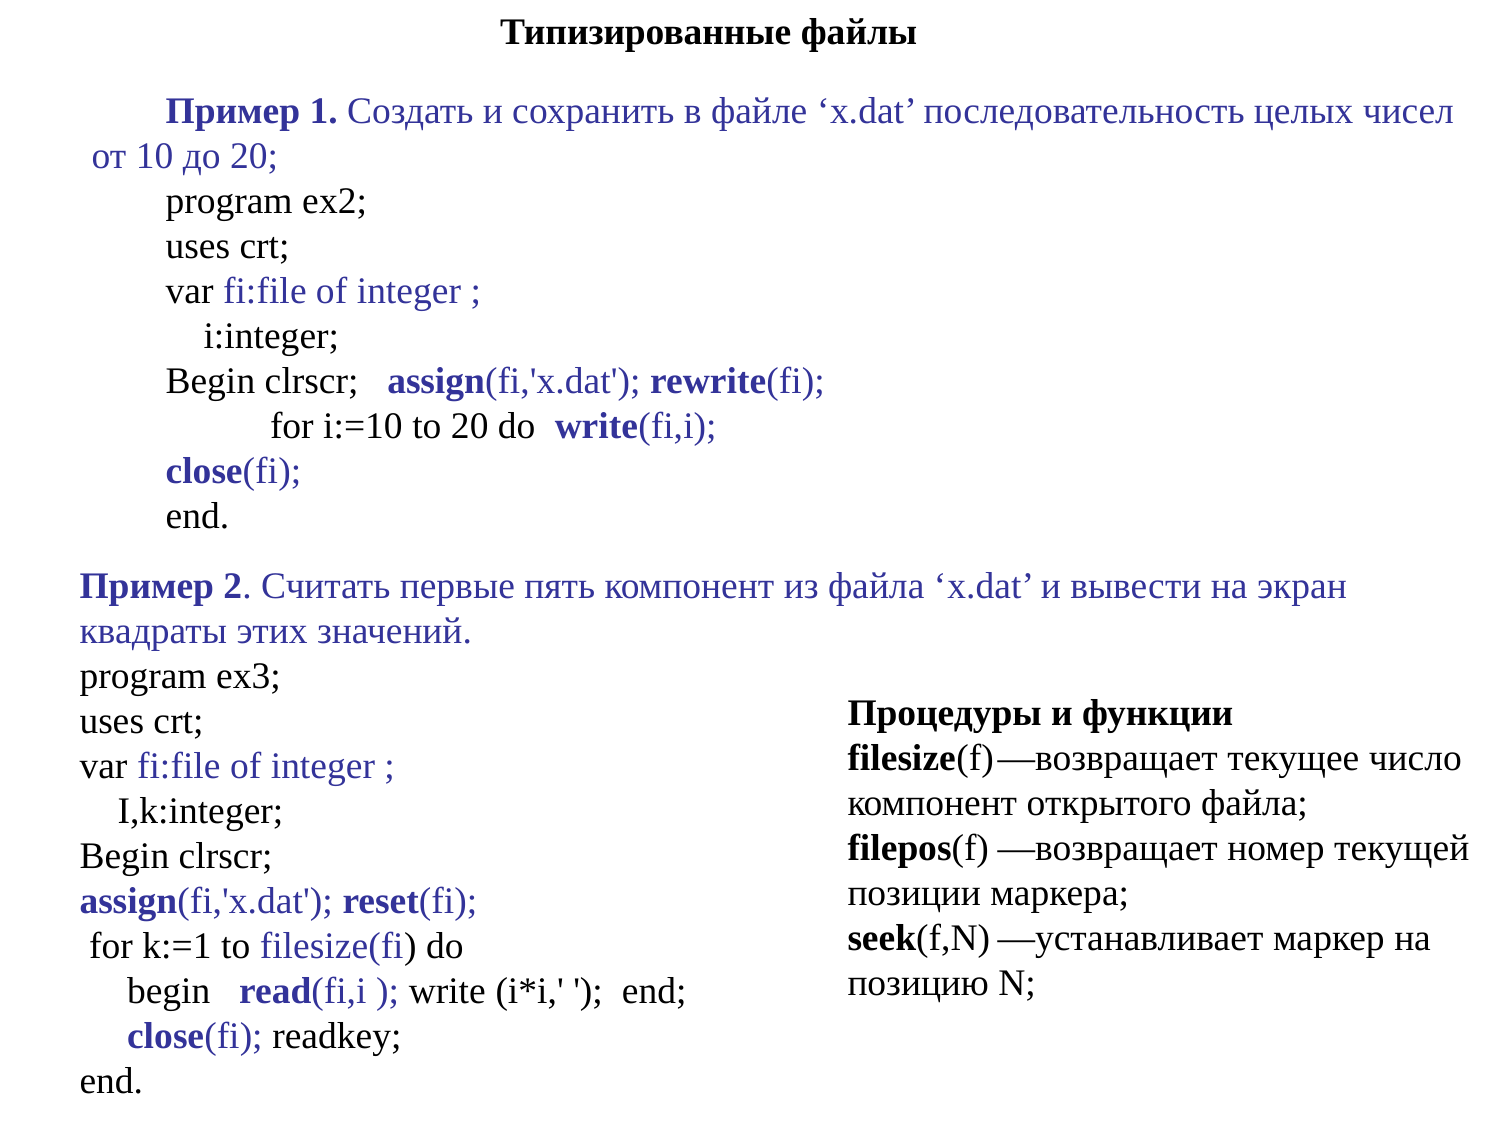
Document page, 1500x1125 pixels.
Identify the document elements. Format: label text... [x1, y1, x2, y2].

text_box Типизированные файлы [159, 0, 1259, 60]
text_box Процедуры и функции filesize(f) —возвращает текущее число компонент открытого файла; filepos(f) —возвращает номер текущей позиции маркера; seek(f,N) —устанавливает маркер на позицию N; [832, 680, 1500, 1011]
text_box Пример 2. Считать первые пять компонент из файла ‘x.dat’ и вывести на экран квадраты этих значений. program ex3; uses crt; var fi:file of integer ; I,k:integer; Begin clrscr; assign(fi,'x.dat'); reset(fi); for k:=1 to filesize(fi) do begin read(fi,i ); write (i*i,' '); end; close(fi); readkey; end. [64, 553, 1412, 1125]
text_box Пример 1. Создать и сохранить в файле ‘x.dat’ последовательность целых чисел от 10 до 20; program ex2; uses crt; var fi:file of integer ; i:integer; Begin clrscr; assign(fi,'x.dat'); rewrite(fi); for i:=10 to 20 do write(fi,i); close(fi); end. [76, 78, 1500, 544]
